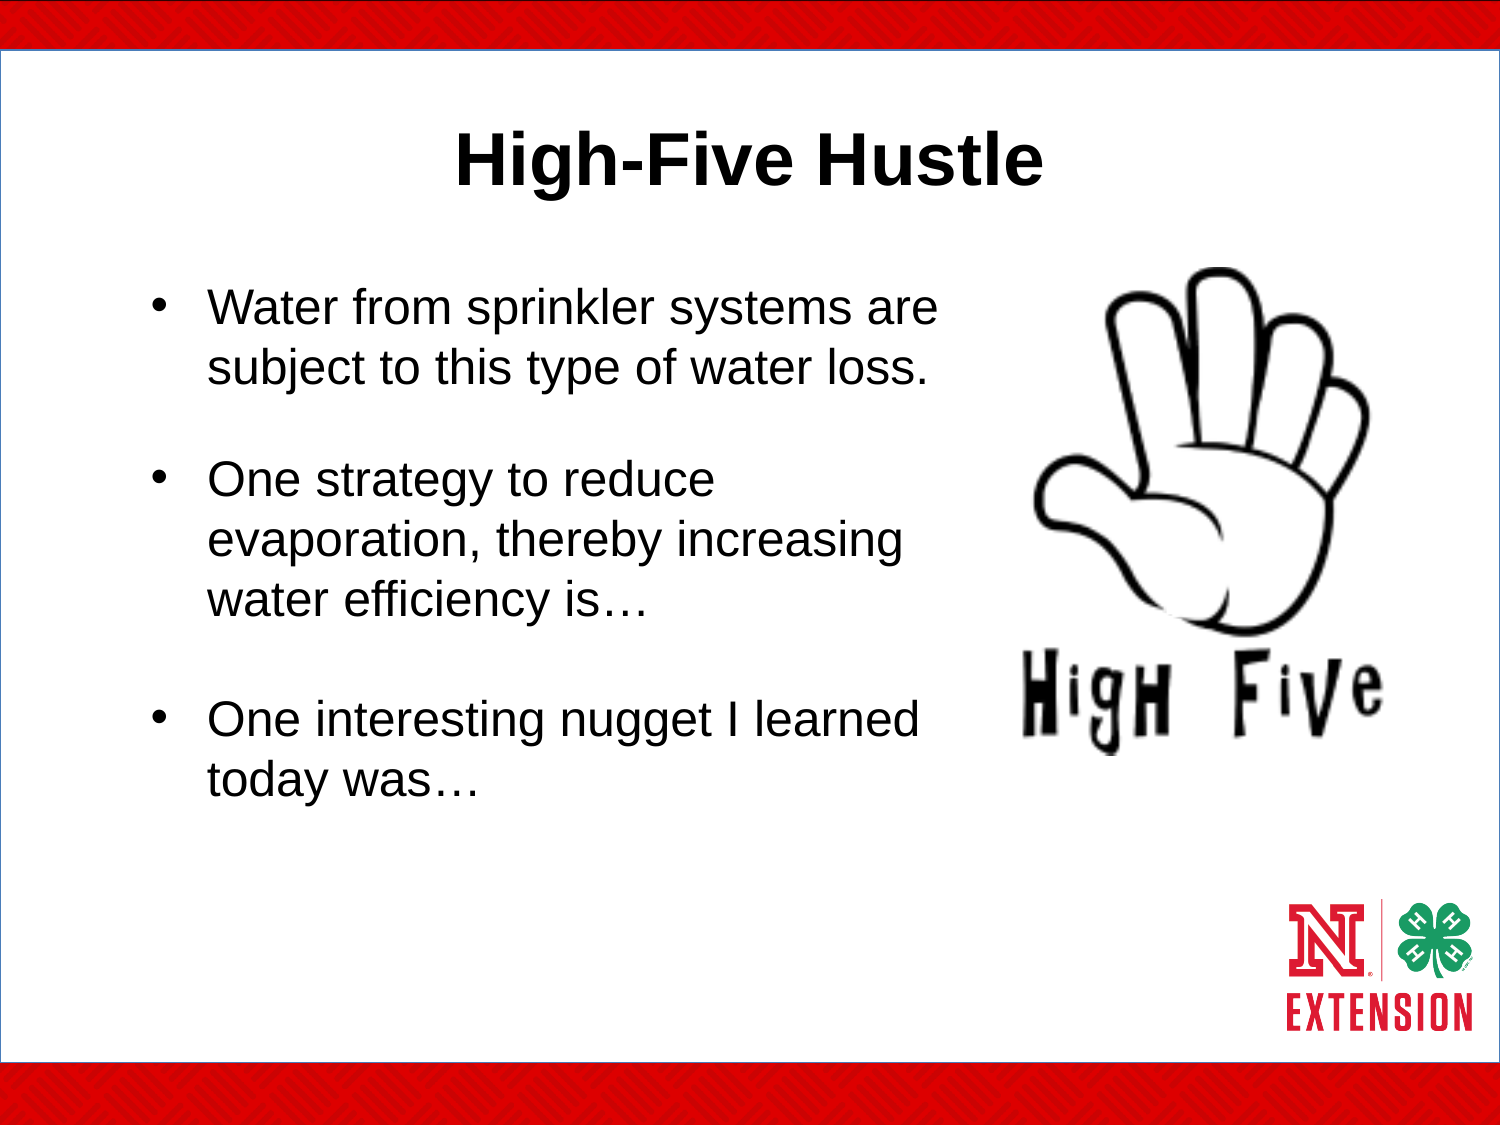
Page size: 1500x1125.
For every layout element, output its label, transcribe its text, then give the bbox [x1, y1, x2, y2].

picture [0, 1063, 1500, 1125]
text_box Water from sprinkler systems are subject to this type of water loss. [135, 267, 956, 403]
picture [958, 267, 1448, 756]
text_box One strategy to reduce evaporation, thereby increasing water efficiency is… [135, 439, 953, 634]
title High-Five Hustle [0, 95, 1500, 246]
picture [0, 0, 1500, 49]
text_box One interesting nugget I learned today was… [135, 678, 1018, 814]
picture [1287, 899, 1473, 1031]
